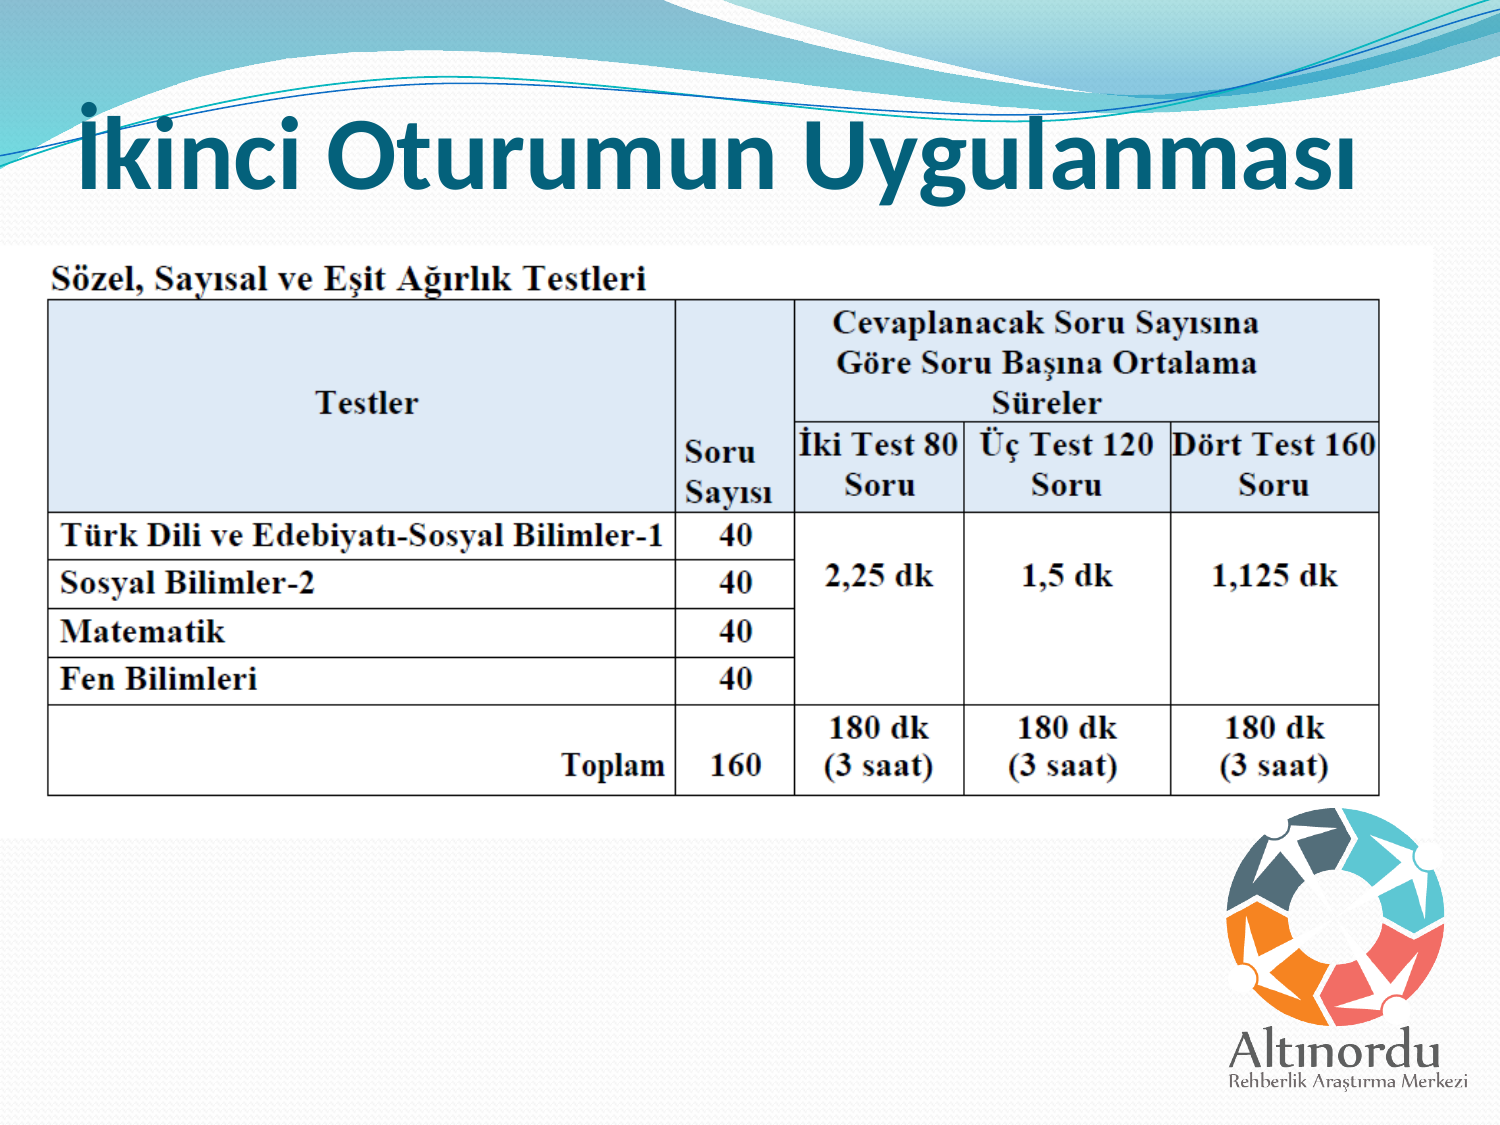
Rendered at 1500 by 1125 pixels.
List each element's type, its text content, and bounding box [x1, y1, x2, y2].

picture [0, 245, 1469, 1094]
title İkinci Oturumun Uygulanması [75, 70, 1425, 211]
